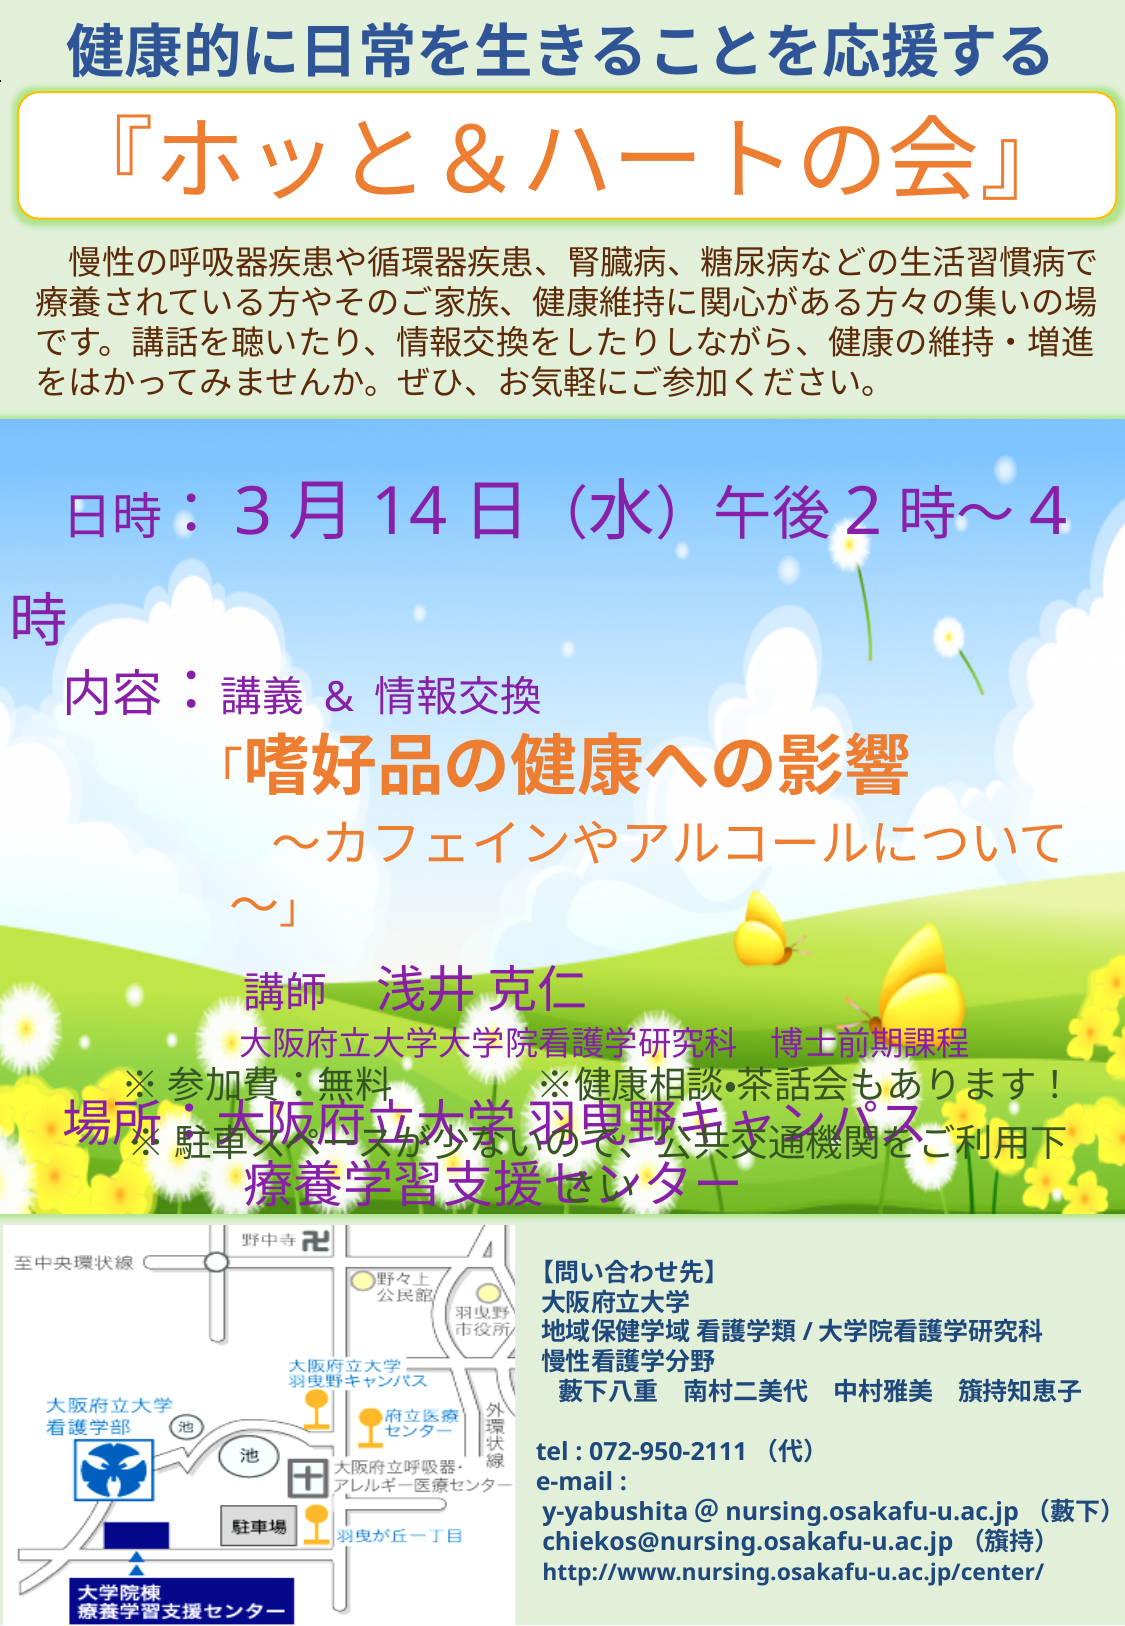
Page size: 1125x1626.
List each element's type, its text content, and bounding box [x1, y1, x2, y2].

text_box 日時：3月14日（水）午後2時～4時 内容：講義 & 情報交換 「嗜好品の健康への影響 ～カフェインやアルコールについて～」 講師 浅井 克仁 大阪府立大学大学院看護学研究科 博士前期課程 場所：大阪府立大学 羽曳野キャンパス 療養学習支援センター [0, 1215, 1117, 1221]
text_box 『ホッと＆ハートの会』 [16, 91, 1118, 220]
text_box 慢性の呼吸器疾患や循環器疾患、腎臓病、糖尿病などの生活習慣病で療養されている方やそのご家族、健康維持に関心がある方々の集いの場です。講話を聴いたり、情報交換をしたりしながら、健康の維持・増進をはかってみませんか。ぜひ、お気軽にご参加ください。 [23, 239, 1118, 409]
picture [0, 419, 1125, 1215]
picture [3, 1225, 516, 1625]
text_box 健康的に日常を生きることを応援する [40, 6, 1083, 108]
text_box 【問い合わせ先】 大阪府立大学 地域保健学域 看護学類/大学院看護学研究科 慢性看護学分野 藪下八重 南村二美代 中村雅美 籏持知恵子 tel : 072-950-2111（代） e-mail : y-yabushita＠nursing.osakafu-u.ac.jp（藪下） chiekos@nursing.osakafu-u.ac.jp（籏持） http://www.nursing.osakafu-u.ac.jp/center/ [516, 1233, 1125, 1621]
